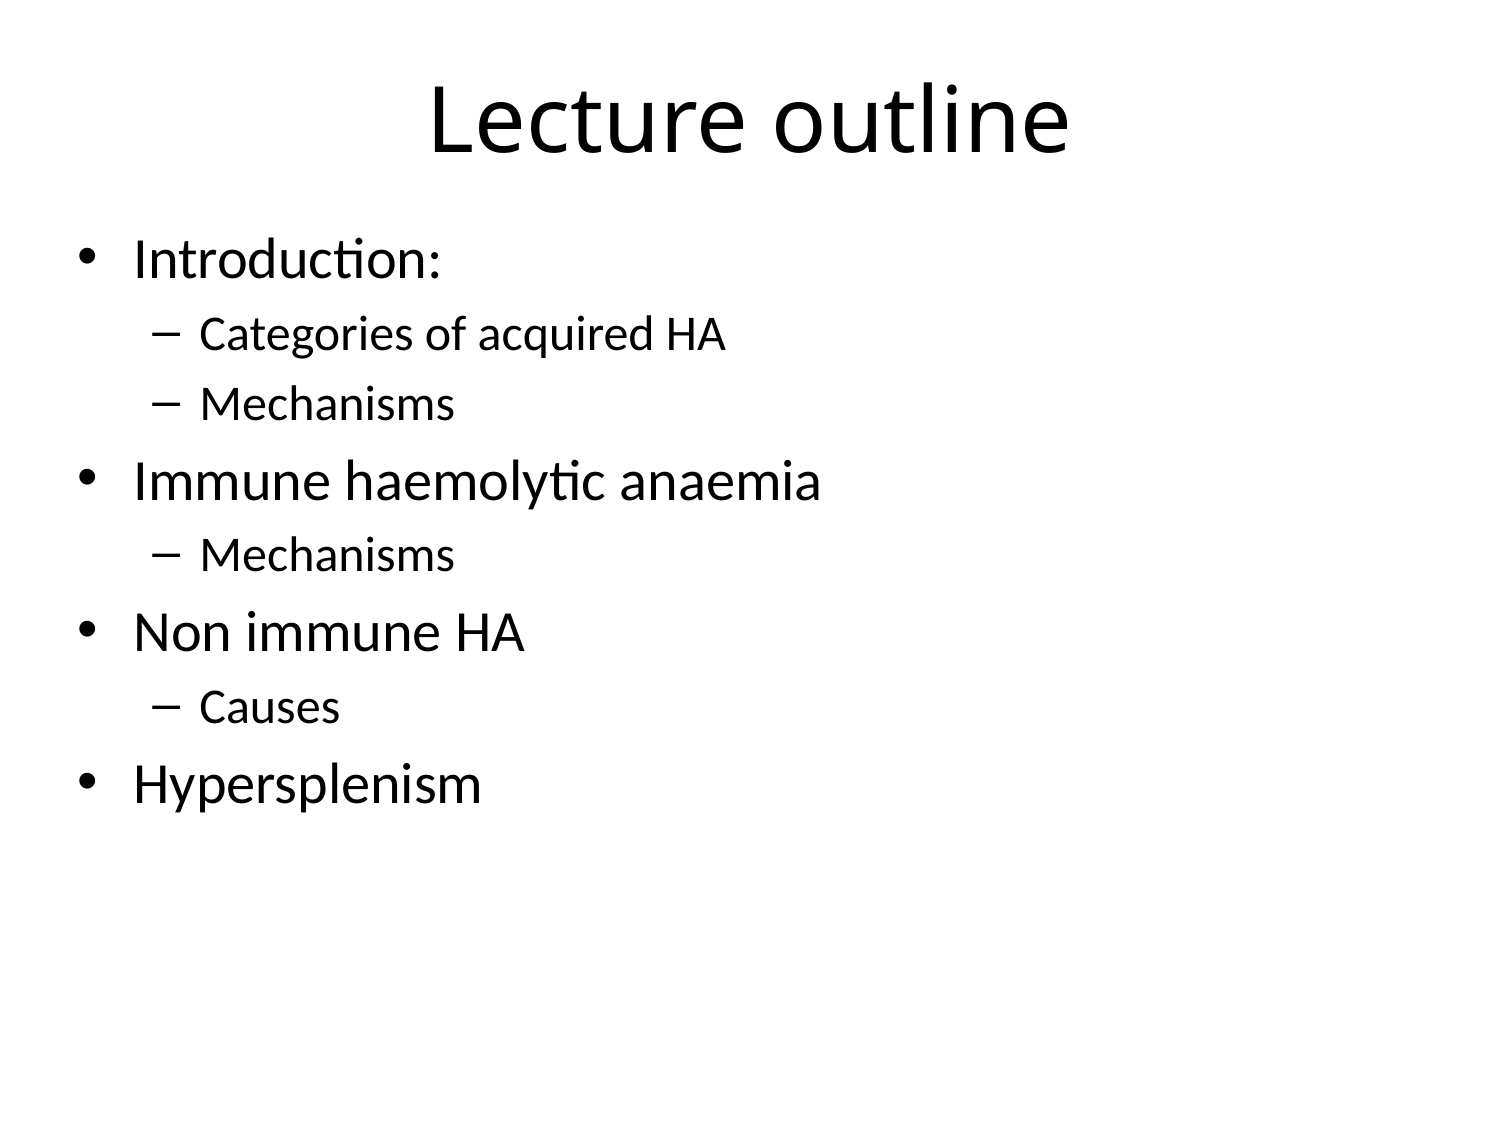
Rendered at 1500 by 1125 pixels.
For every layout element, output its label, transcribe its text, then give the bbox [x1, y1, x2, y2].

list Introduction: Categories of acquired HA Mechanisms Immune haemolytic anaemia Mechanisms Non immune HA Causes Hypersplenism [62, 212, 1450, 1125]
title Lecture outline [75, 45, 1425, 188]
